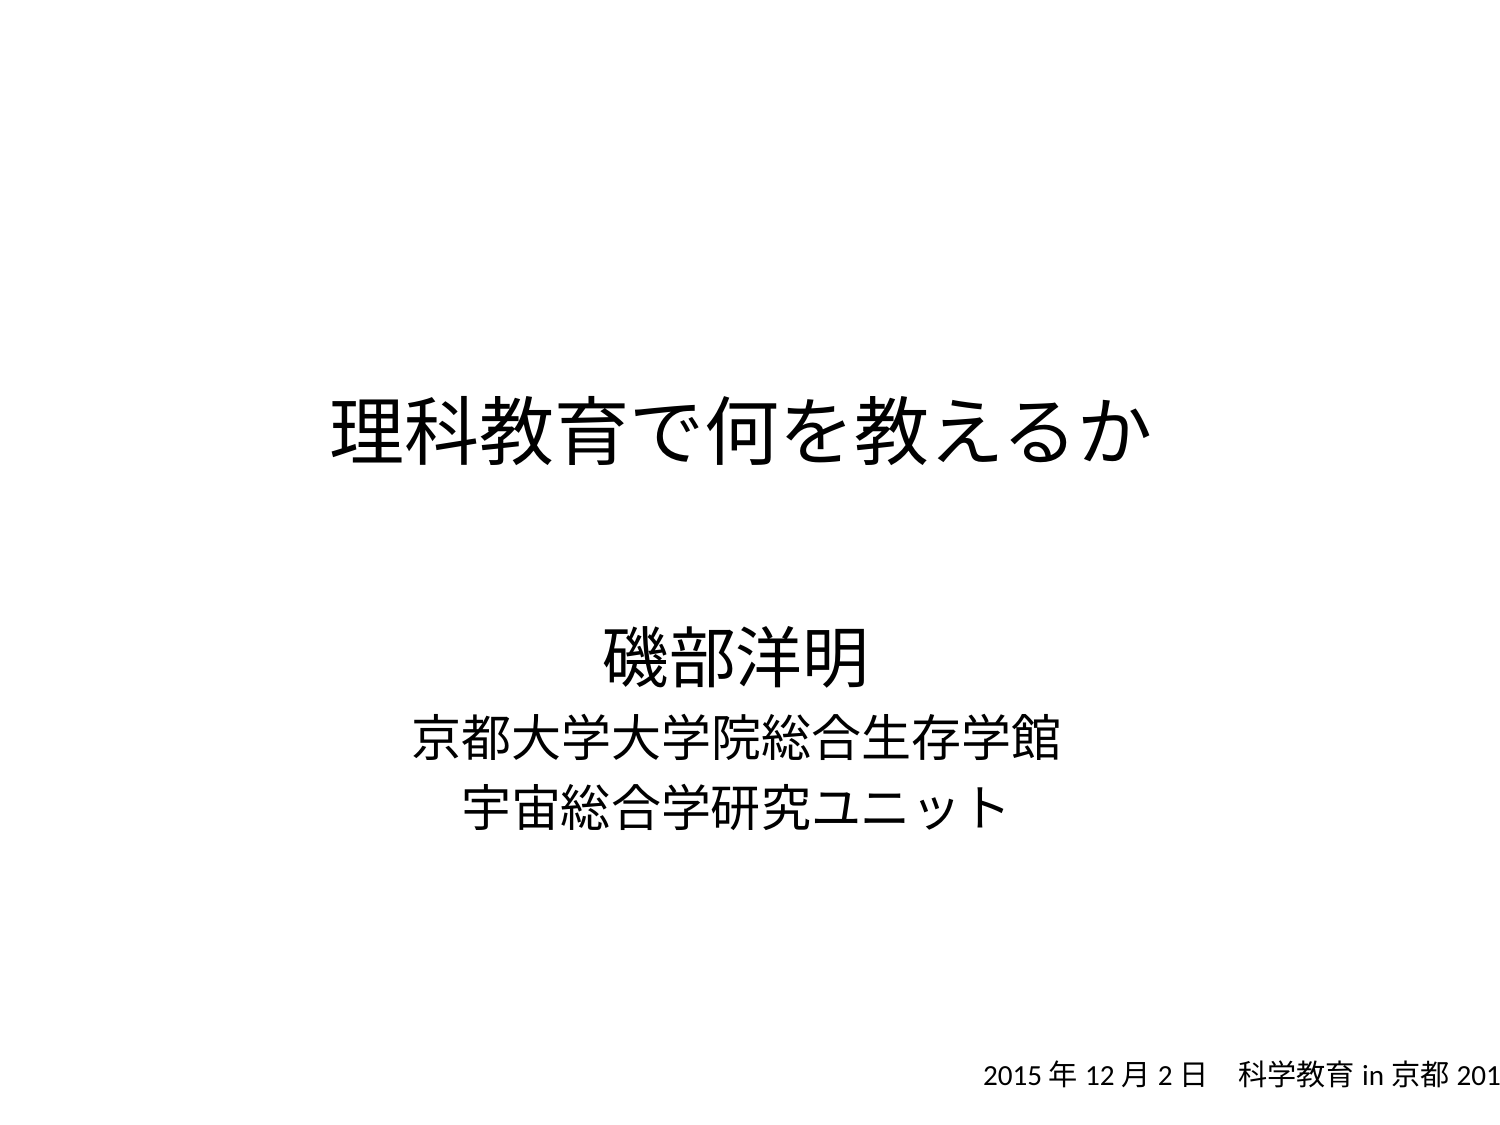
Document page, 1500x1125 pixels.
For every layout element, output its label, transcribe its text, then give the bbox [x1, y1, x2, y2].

title 理科教育で何を教えるか [45, 309, 1437, 551]
subtitle 磯部洋明 京都大学大学院総合生存学館 宇宙総合学研究ユニット [211, 608, 1262, 897]
text_box 2015年12月2日 科学教育in京都2015 [968, 1049, 1500, 1099]
